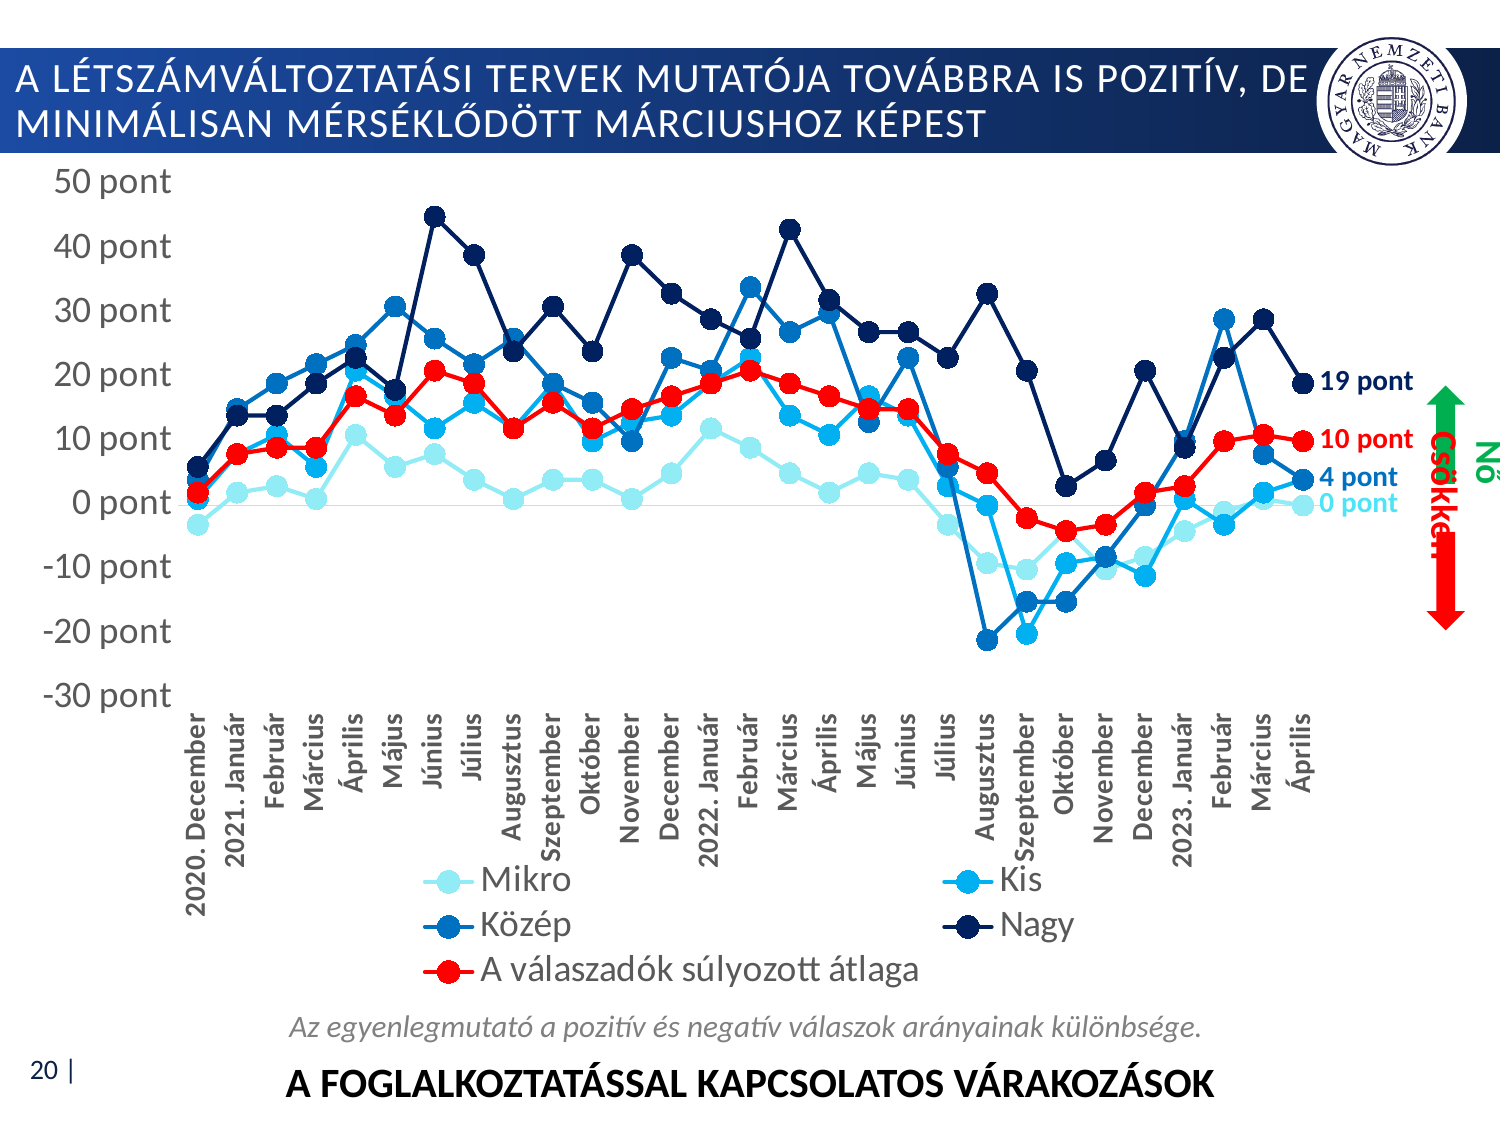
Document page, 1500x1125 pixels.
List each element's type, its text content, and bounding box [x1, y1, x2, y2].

picture [1327, 36, 1457, 151]
title A létszámváltoztatási tervek mutatója továbbra is pozitív, de minimálisan mérséklődött márciushoz képest [0, 50, 1344, 151]
text_box Az egyenlegmutató a pozitív és negatív válaszok arányainak különbsége. A Foglalkoztatással kapcsolatos várakozások [127, 999, 1373, 1114]
chart [0, 151, 1500, 999]
